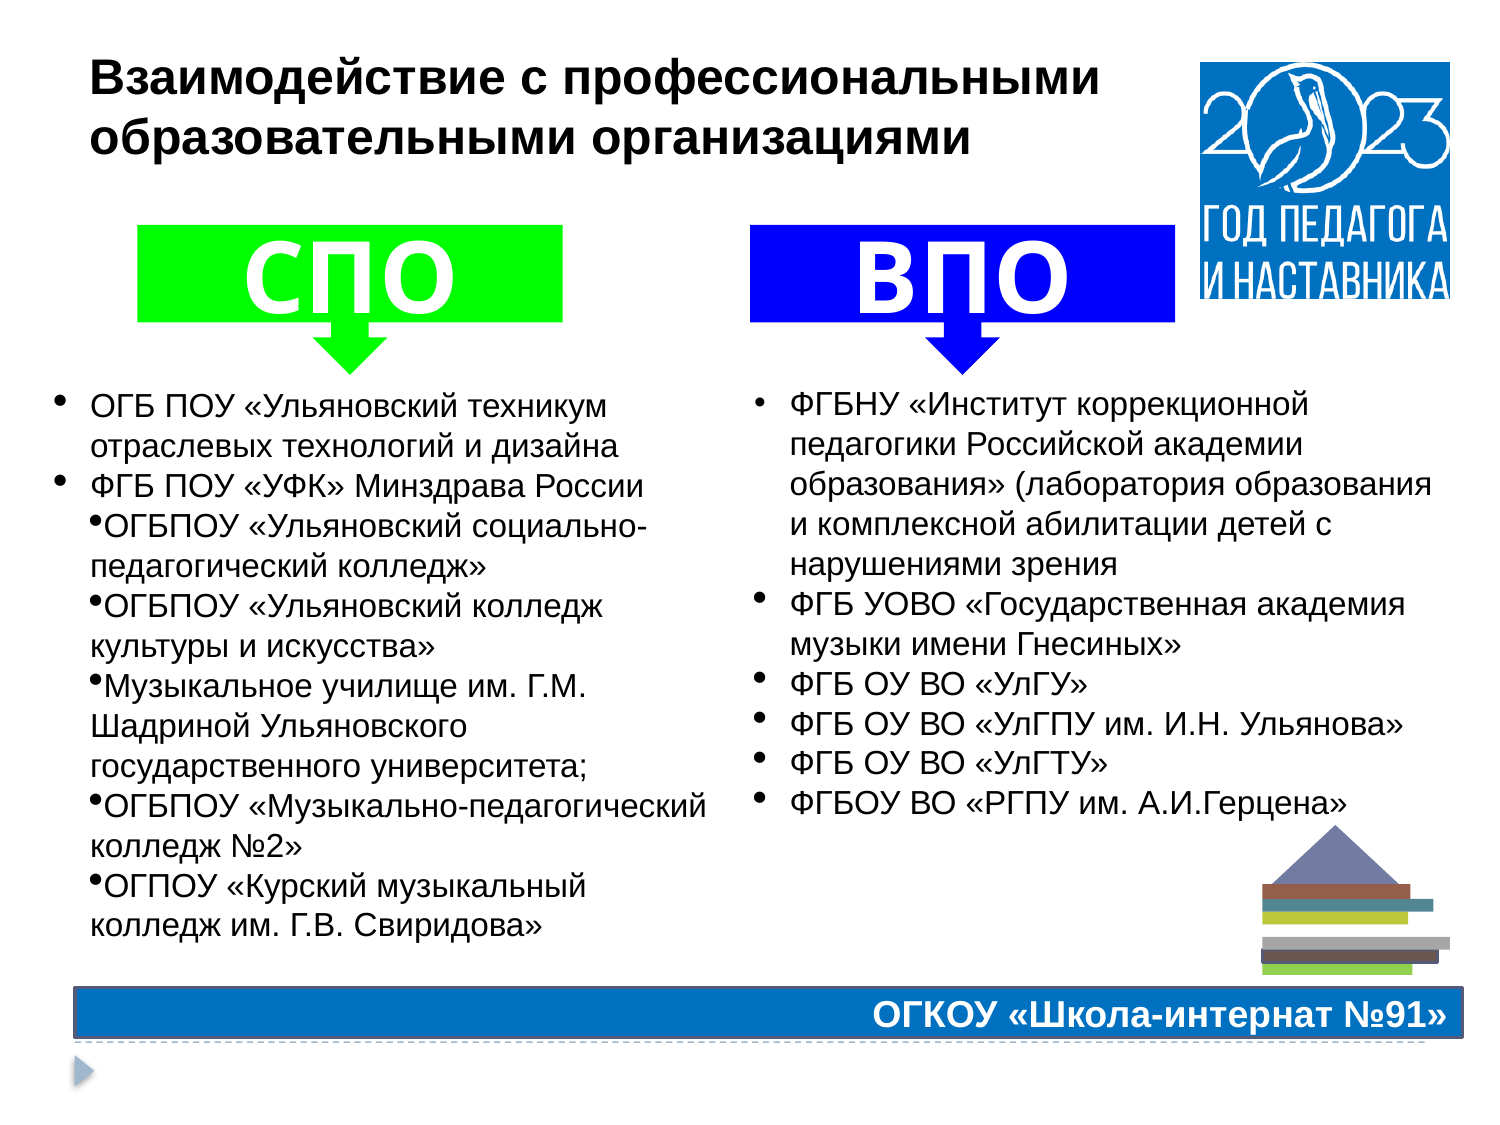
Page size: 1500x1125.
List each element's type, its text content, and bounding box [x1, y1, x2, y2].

text_box СПО [135, 223, 565, 377]
text_box Взаимодействие с профессиональными образовательными организациями [74, 37, 1125, 173]
text_box ОГКОУ «Школа-интернат №91» [73, 986, 1464, 1039]
text_box ОГБ ПОУ «Ульяновский техникум отраслевых технологий и дизайна ФГБ ПОУ «УФК» Минздрава России ОГБПОУ «Ульяновский социально-педагогический колледж» ОГБПОУ «Ульяновский колледж культуры и искусства» Музыкальное училище им. Г.М. Шадриной Ульяновского государственного университета; ОГБПОУ «Музыкально-педагогический колледж №2» ОГПОУ «Курский музыкальный колледж им. Г.В. Свиридова» [0, 377, 738, 951]
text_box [1262, 824, 1451, 976]
text_box ФГБНУ «Институт коррекционной педагогики Российской академии образования» (лаборатория образования и комплексной абилитации детей с нарушениями зрения ФГБ УОВО «Государственная академия музыки имени Гнесиных» ФГБ ОУ ВО «УлГУ» ФГБ ОУ ВО «УлГПУ им. И.Н. Ульянова» ФГБ ОУ ВО «УлГТУ» ФГБОУ ВО «РГПУ им. А.И.Герцена» [699, 374, 1450, 829]
picture [1199, 62, 1451, 299]
text_box ВПО [748, 223, 1177, 374]
